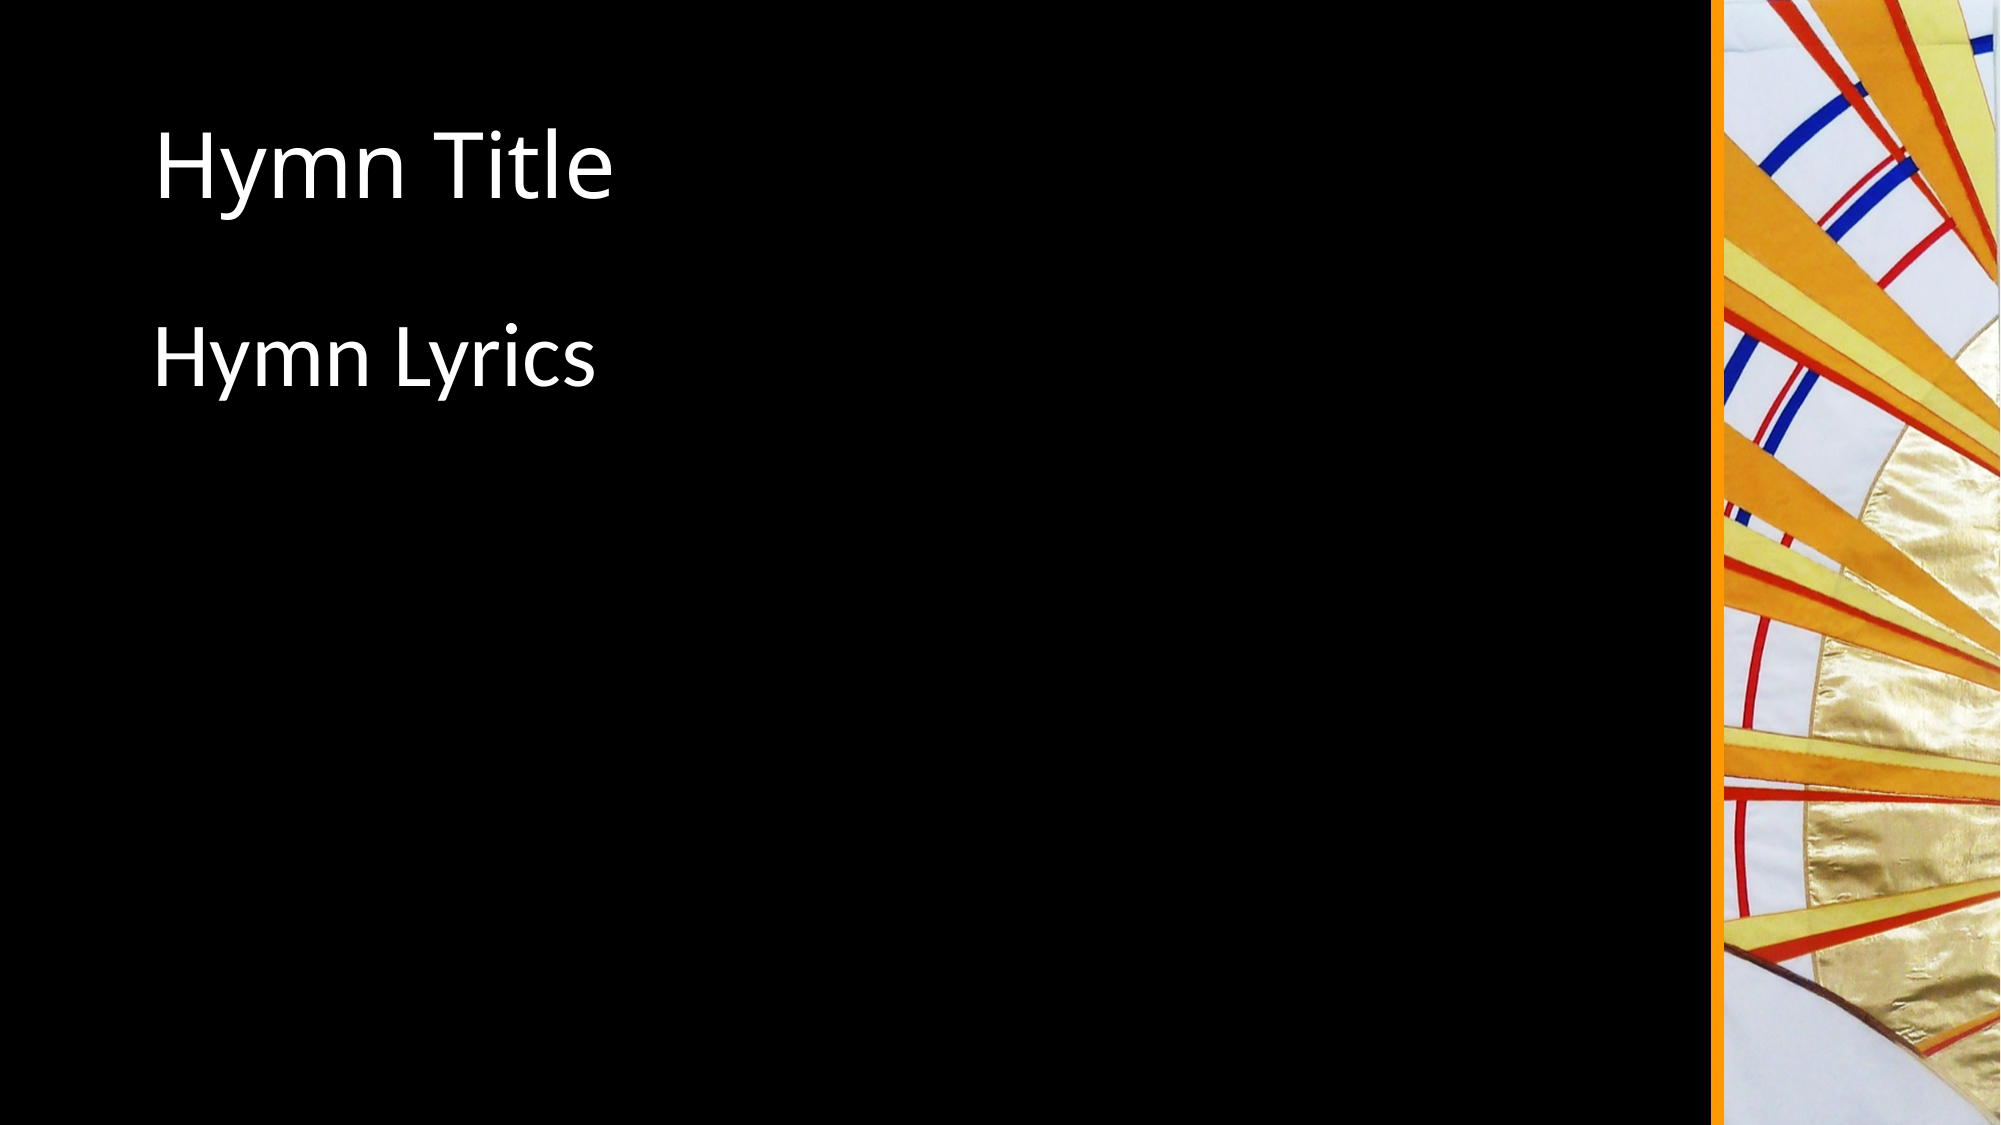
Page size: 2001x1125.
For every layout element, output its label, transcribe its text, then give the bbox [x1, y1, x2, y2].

picture [1711, 0, 2001, 1125]
list Hymn Lyrics [137, 299, 1711, 1014]
title Hymn Title [137, 59, 1711, 278]
